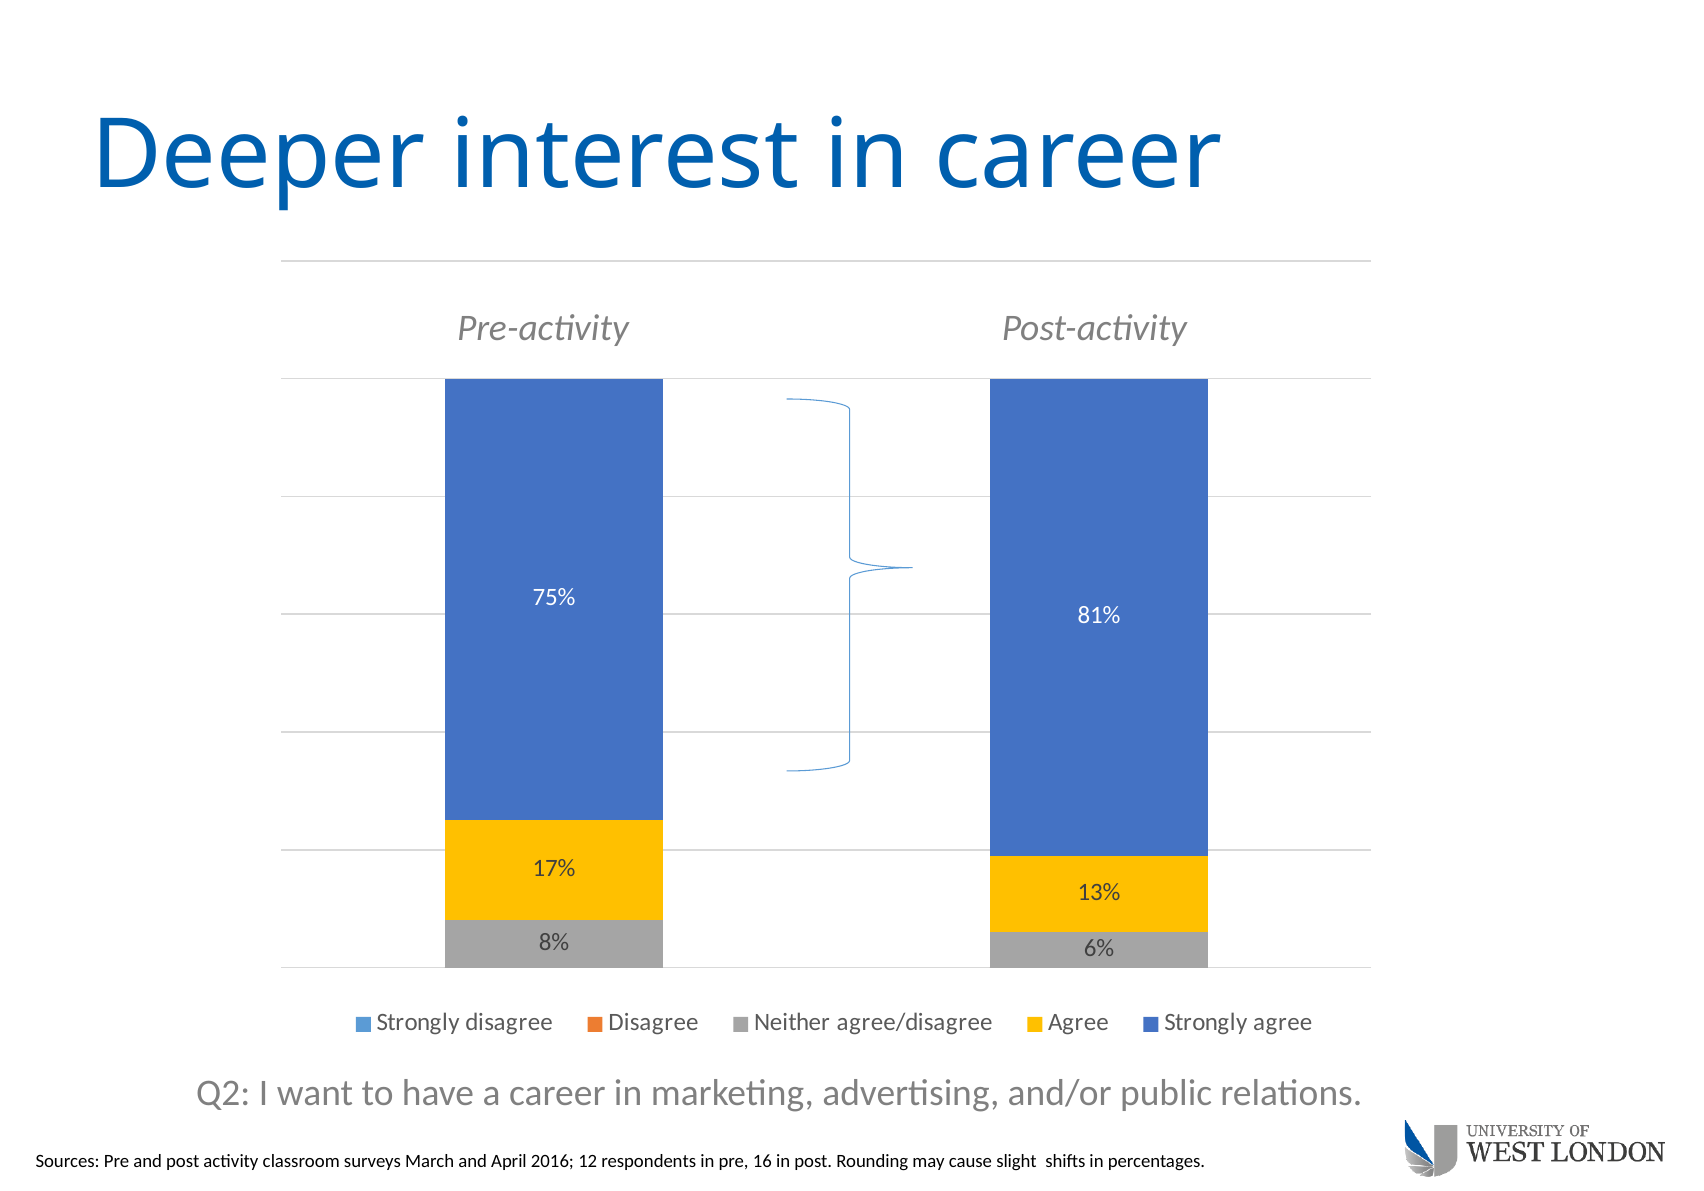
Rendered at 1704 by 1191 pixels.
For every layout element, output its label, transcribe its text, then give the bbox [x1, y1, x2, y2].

text_box Q2: I want to have a career in marketing, advertising, and/or public relations. [181, 1060, 1638, 1121]
chart [268, 236, 1405, 1052]
text_box Deeper interest in career [76, 40, 1704, 271]
text_box Sources: Pre and post activity classroom surveys March and April 2016; 12 respondents in pre, 16 in post. Rounding may cause slight shifts in percentages. [20, 1140, 1245, 1179]
picture [1404, 1120, 1665, 1178]
